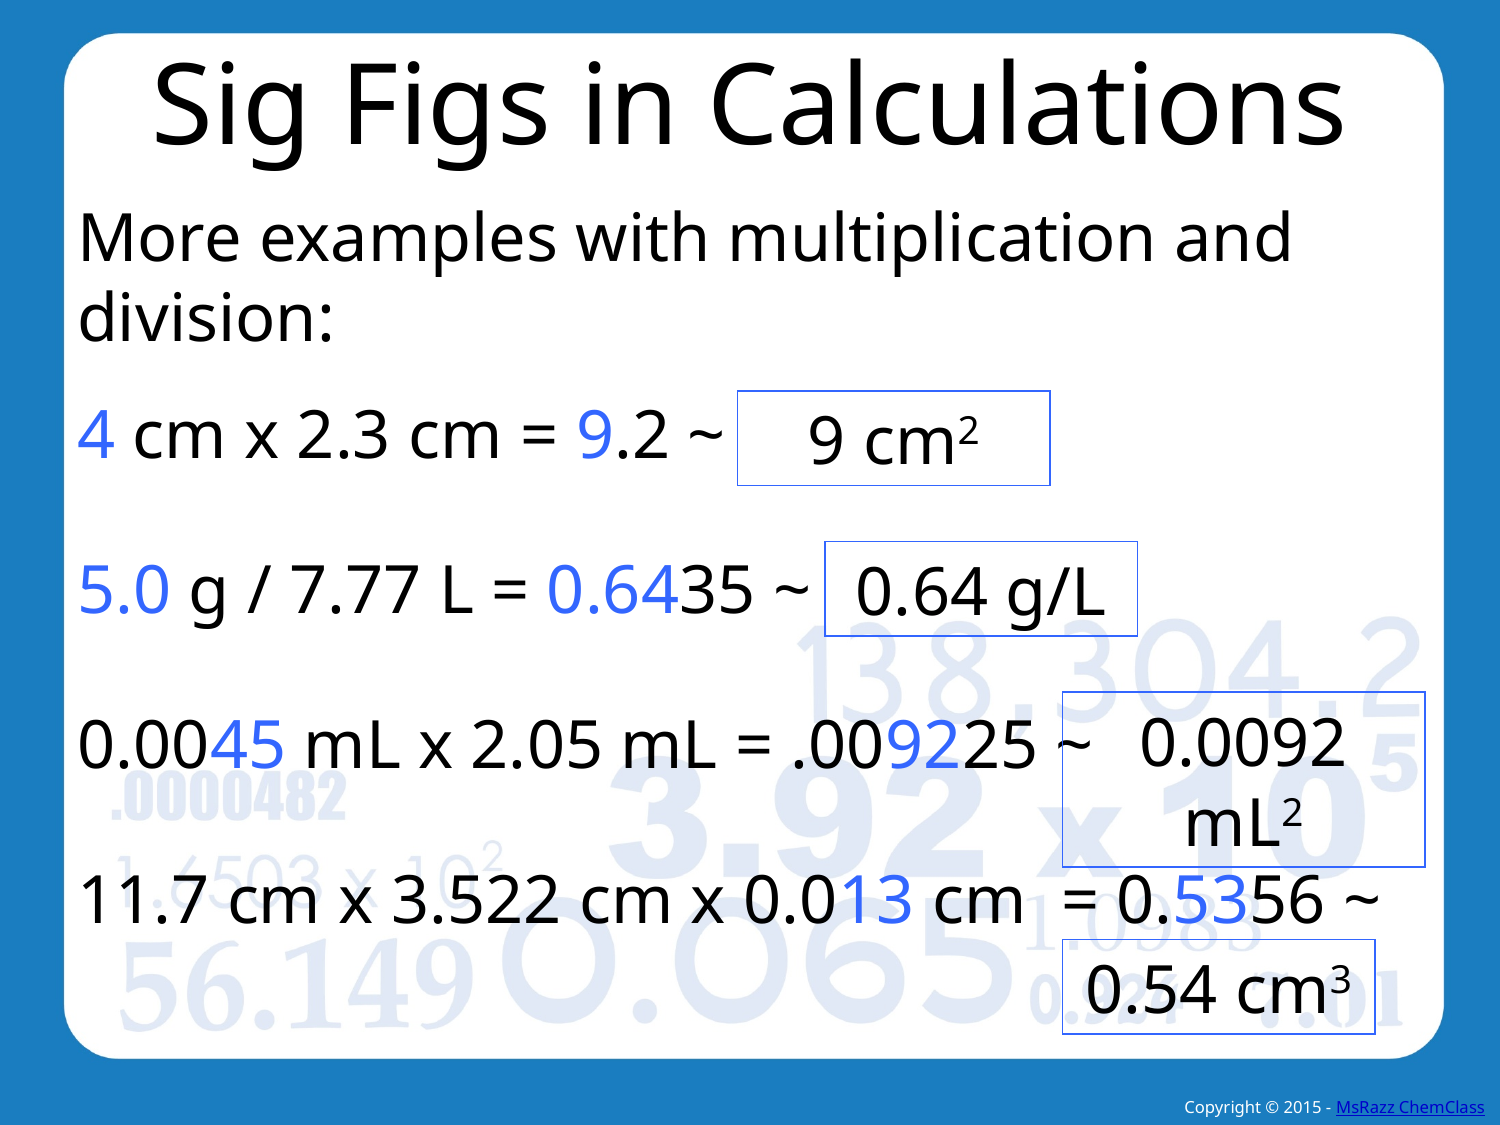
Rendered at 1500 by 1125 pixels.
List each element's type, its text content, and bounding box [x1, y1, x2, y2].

text_box 9 cm2 [737, 390, 1050, 486]
text_box 0.64 g/L [824, 541, 1138, 637]
text_box 0.54 cm3 [1062, 939, 1375, 1035]
picture [0, 0, 1500, 1125]
text_box 0.0092 mL2 [1062, 692, 1425, 867]
title Sig Figs in Calculations [75, 24, 1425, 213]
text_box More examples with multiplication and division: 4 cm x 2.3 cm = 9.2 ~ 5.0 g / 7.77 L = 0.6435 ~ 0.0045 mL x 2.05 mL = .009225 ~ 11.7 cm x 3.522 cm x 0.013 cm = 0.5356 ~ [62, 187, 1413, 1063]
